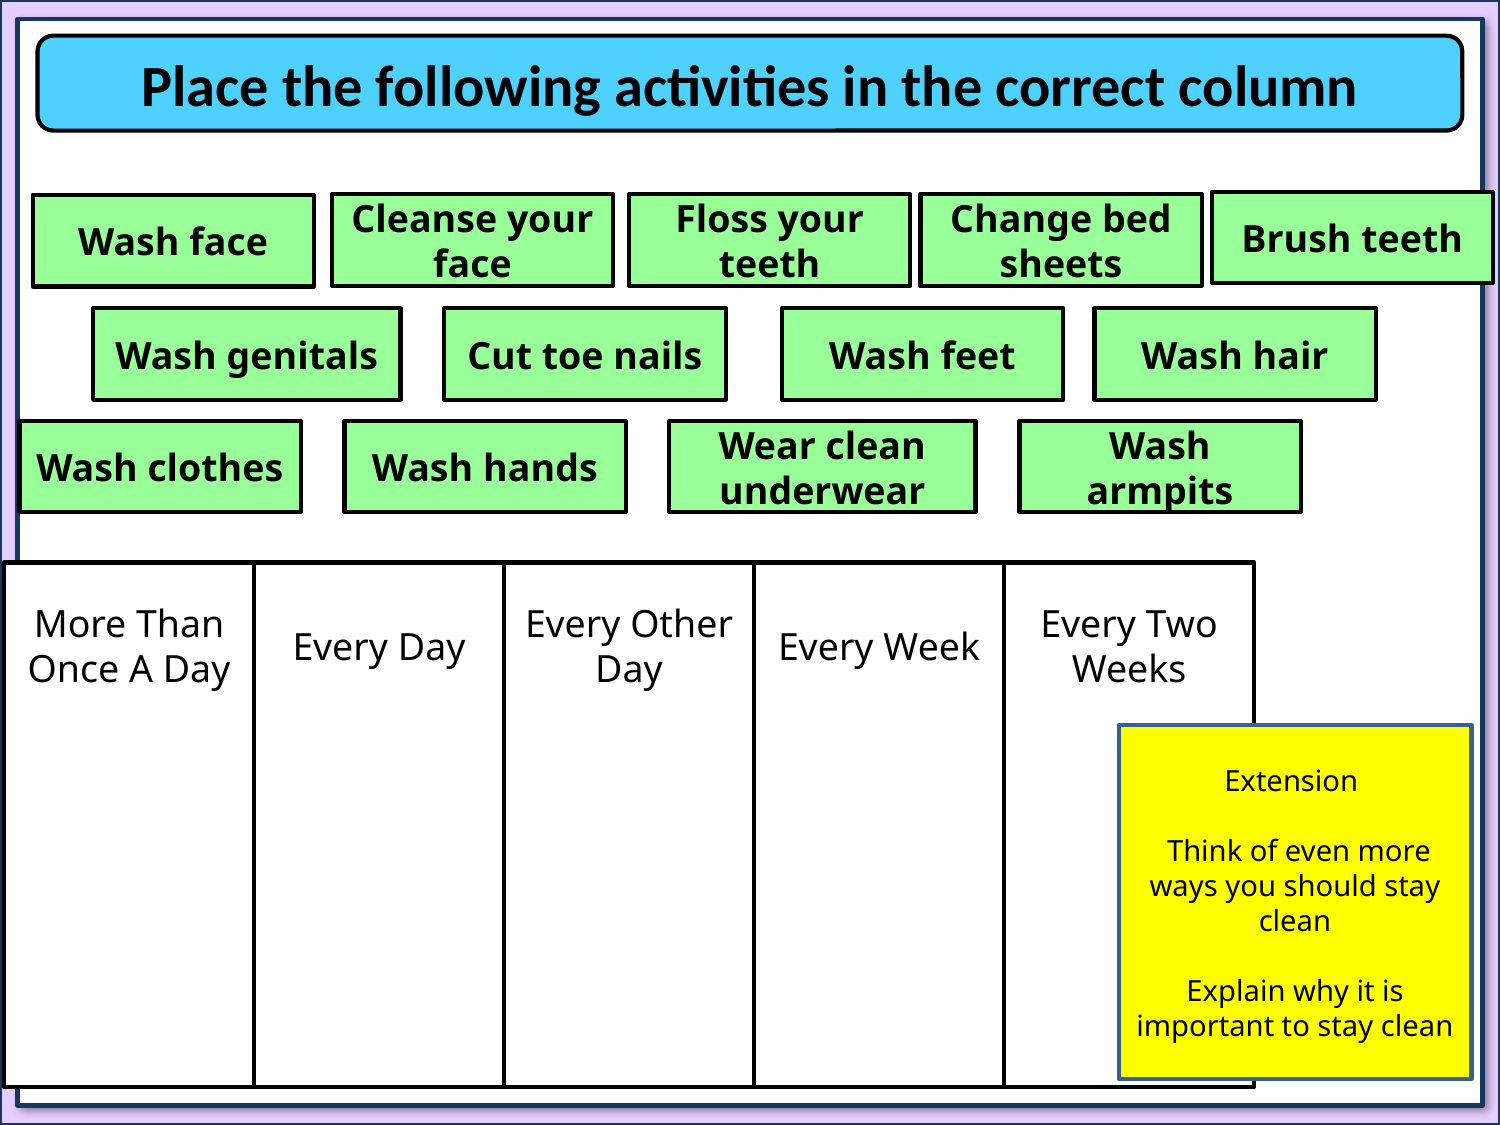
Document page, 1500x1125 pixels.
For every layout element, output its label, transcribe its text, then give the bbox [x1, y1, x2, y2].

text_box Floss your teeth [627, 192, 912, 288]
text_box Brush teeth [1210, 190, 1495, 285]
text_box Wash genitals [91, 306, 403, 402]
text_box Wash feet [780, 306, 1065, 402]
text_box Place the following activities in the correct column [35, 33, 1465, 133]
text_box Wash face [31, 193, 316, 289]
text_box Wear clean underwear [667, 419, 978, 514]
text_box More Than Once A Day [2, 560, 252, 1089]
text_box Every Two Weeks [1002, 560, 1256, 1089]
text_box Wash hair [1092, 306, 1378, 402]
text_box Every Day [252, 560, 502, 1089]
text_box Cut toe nails [442, 306, 728, 402]
text_box Cleanse your face [330, 192, 615, 288]
text_box Every Week [752, 560, 1002, 1089]
text_box Wash armpits [1017, 419, 1303, 514]
text_box Extension Think of even more ways you should stay clean Explain why it is important to stay clean [1117, 723, 1474, 1081]
text_box Wash clothes [17, 419, 303, 514]
text_box Wash hands [342, 419, 628, 514]
text_box Change bed sheets [918, 192, 1204, 288]
text_box Every Other Day [502, 560, 752, 1089]
